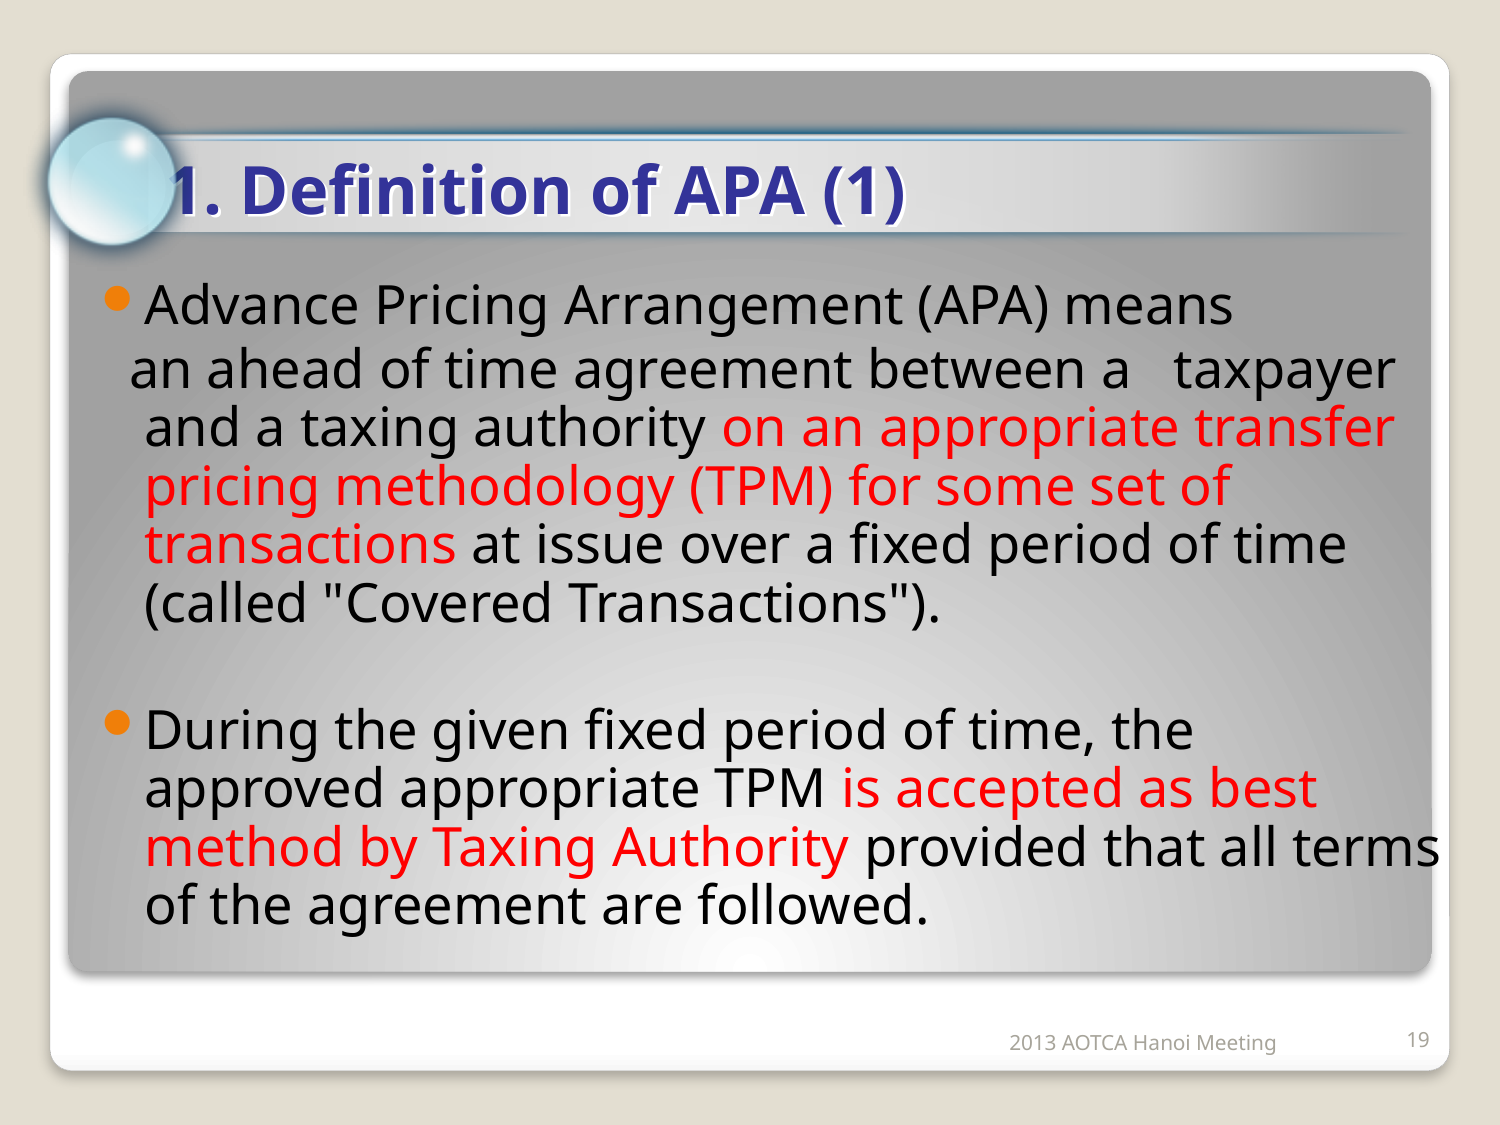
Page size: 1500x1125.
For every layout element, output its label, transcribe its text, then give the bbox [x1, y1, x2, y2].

footer 2013 AOTCA Hanoi Meeting [994, 1002, 1369, 1063]
list Advance Pricing Arrangement (APA) means an ahead of time agreement between a taxpayer and a taxing authority on an appropriate transfer pricing methodology (TPM) for some set of transactions at issue over a fixed period of time (called "Covered Transactions"). During the given fixed period of time, the approved appropriate TPM is accepted as best method by Taxing Authority provided that all terms of the agreement are followed. [71, 267, 1459, 974]
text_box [208, 110, 1500, 253]
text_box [23, 92, 202, 271]
slide_number 19 [1369, 1002, 1445, 1063]
